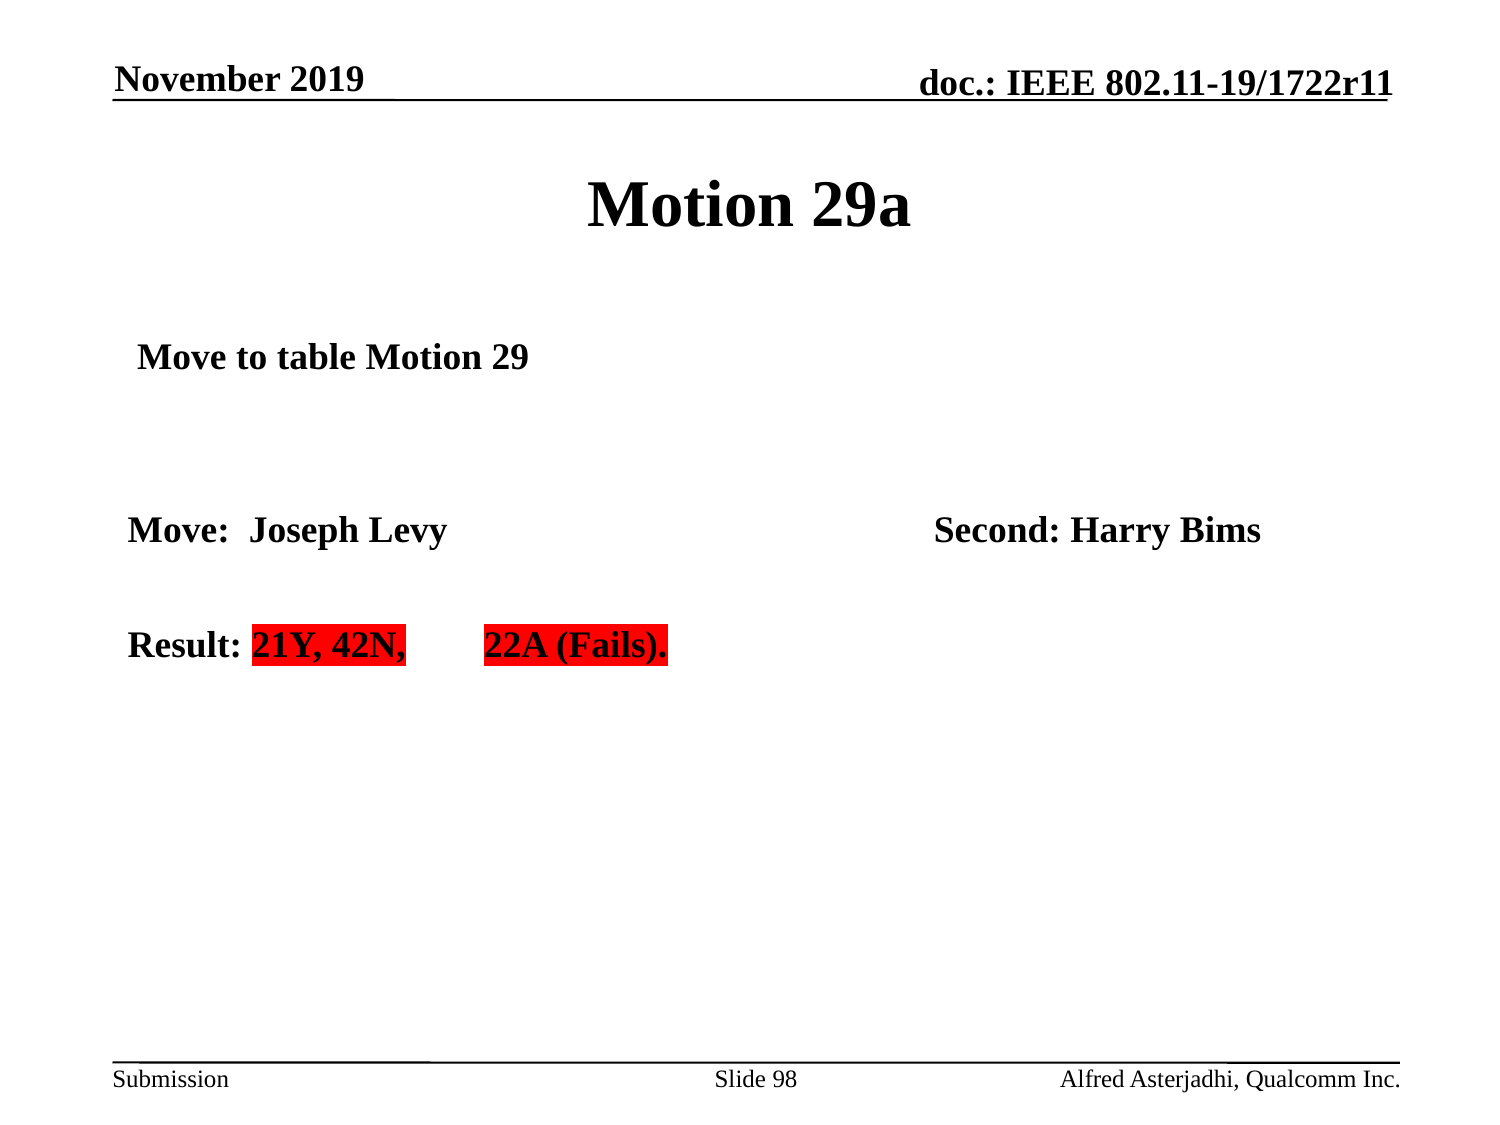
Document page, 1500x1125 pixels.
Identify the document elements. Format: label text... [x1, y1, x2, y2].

slide_number Slide 98 [712, 1061, 800, 1123]
title Motion 29a [112, 112, 1388, 288]
list Move to table Motion 29 Move: Joseph Levy Second: Harry Bims Result: 21Y, 42N, 22A (Fails). [112, 324, 1388, 1063]
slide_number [114, 54, 423, 100]
footer Alfred Asterjadhi, Qualcomm Inc. [878, 1061, 1402, 1093]
